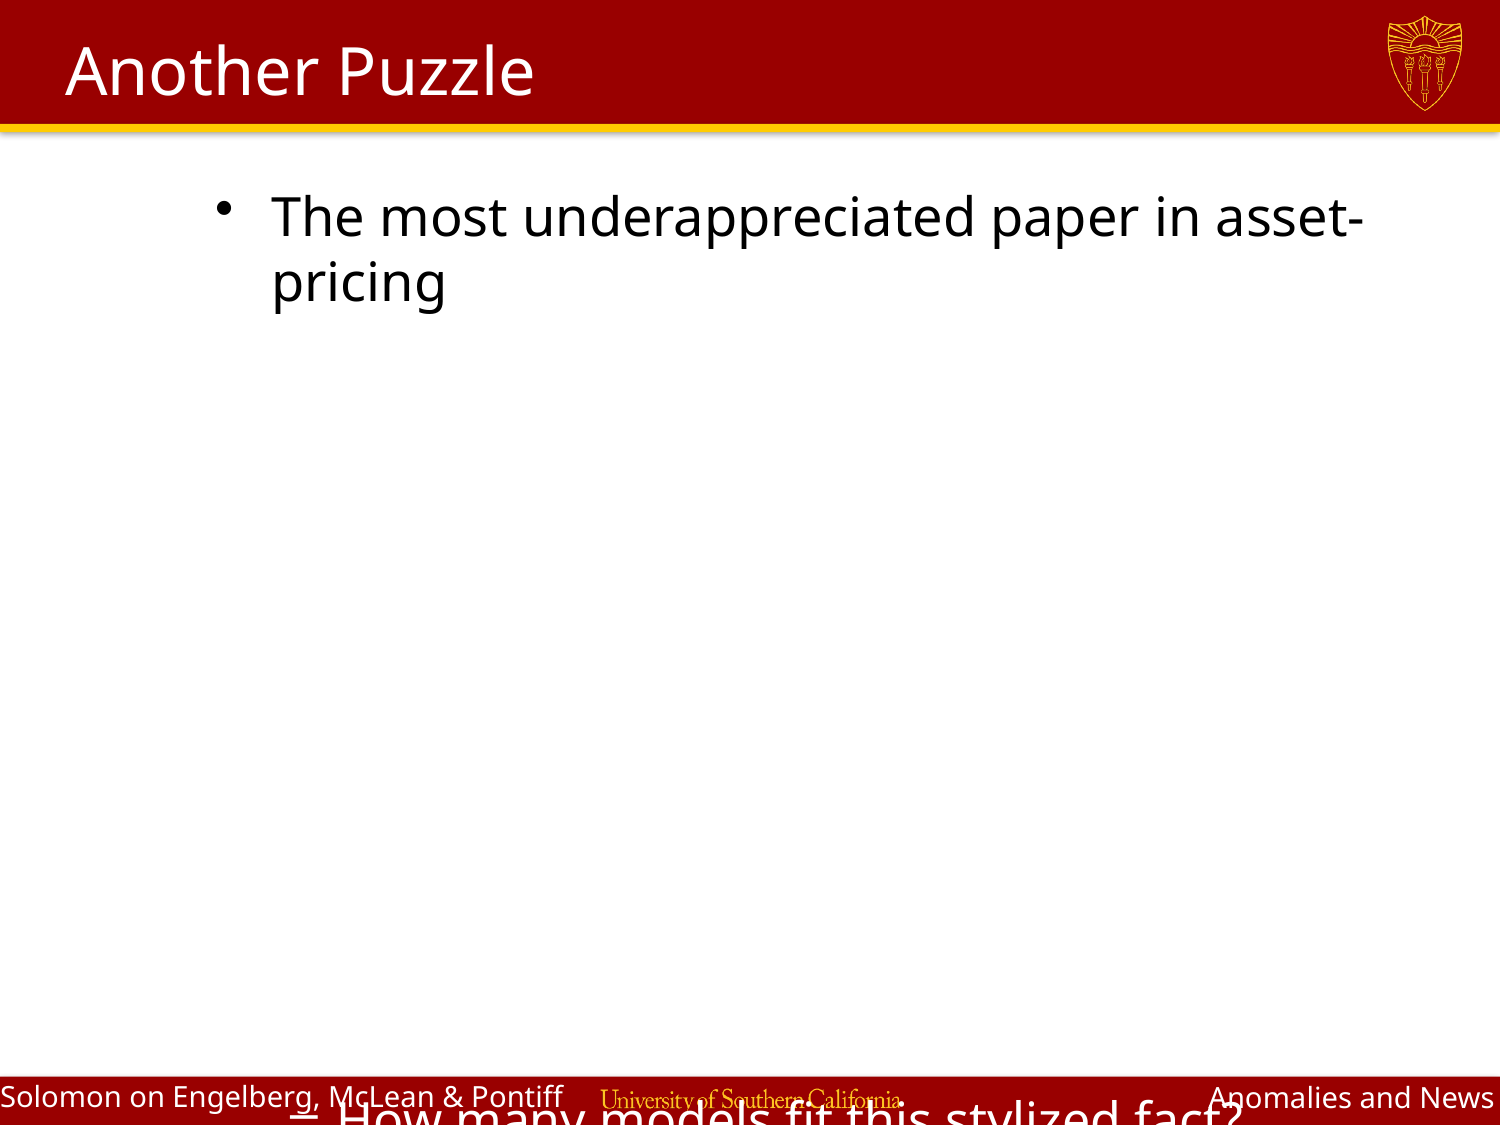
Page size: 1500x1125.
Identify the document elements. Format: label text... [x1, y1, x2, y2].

title Another Puzzle [49, 24, 1401, 113]
list The most underappreciated paper in asset-pricing The largest movements in the stock market occur on days without any fundamental news Probably the strongest evidence of market inefficiency How many models fit this stylized fact? [199, 174, 1401, 1001]
